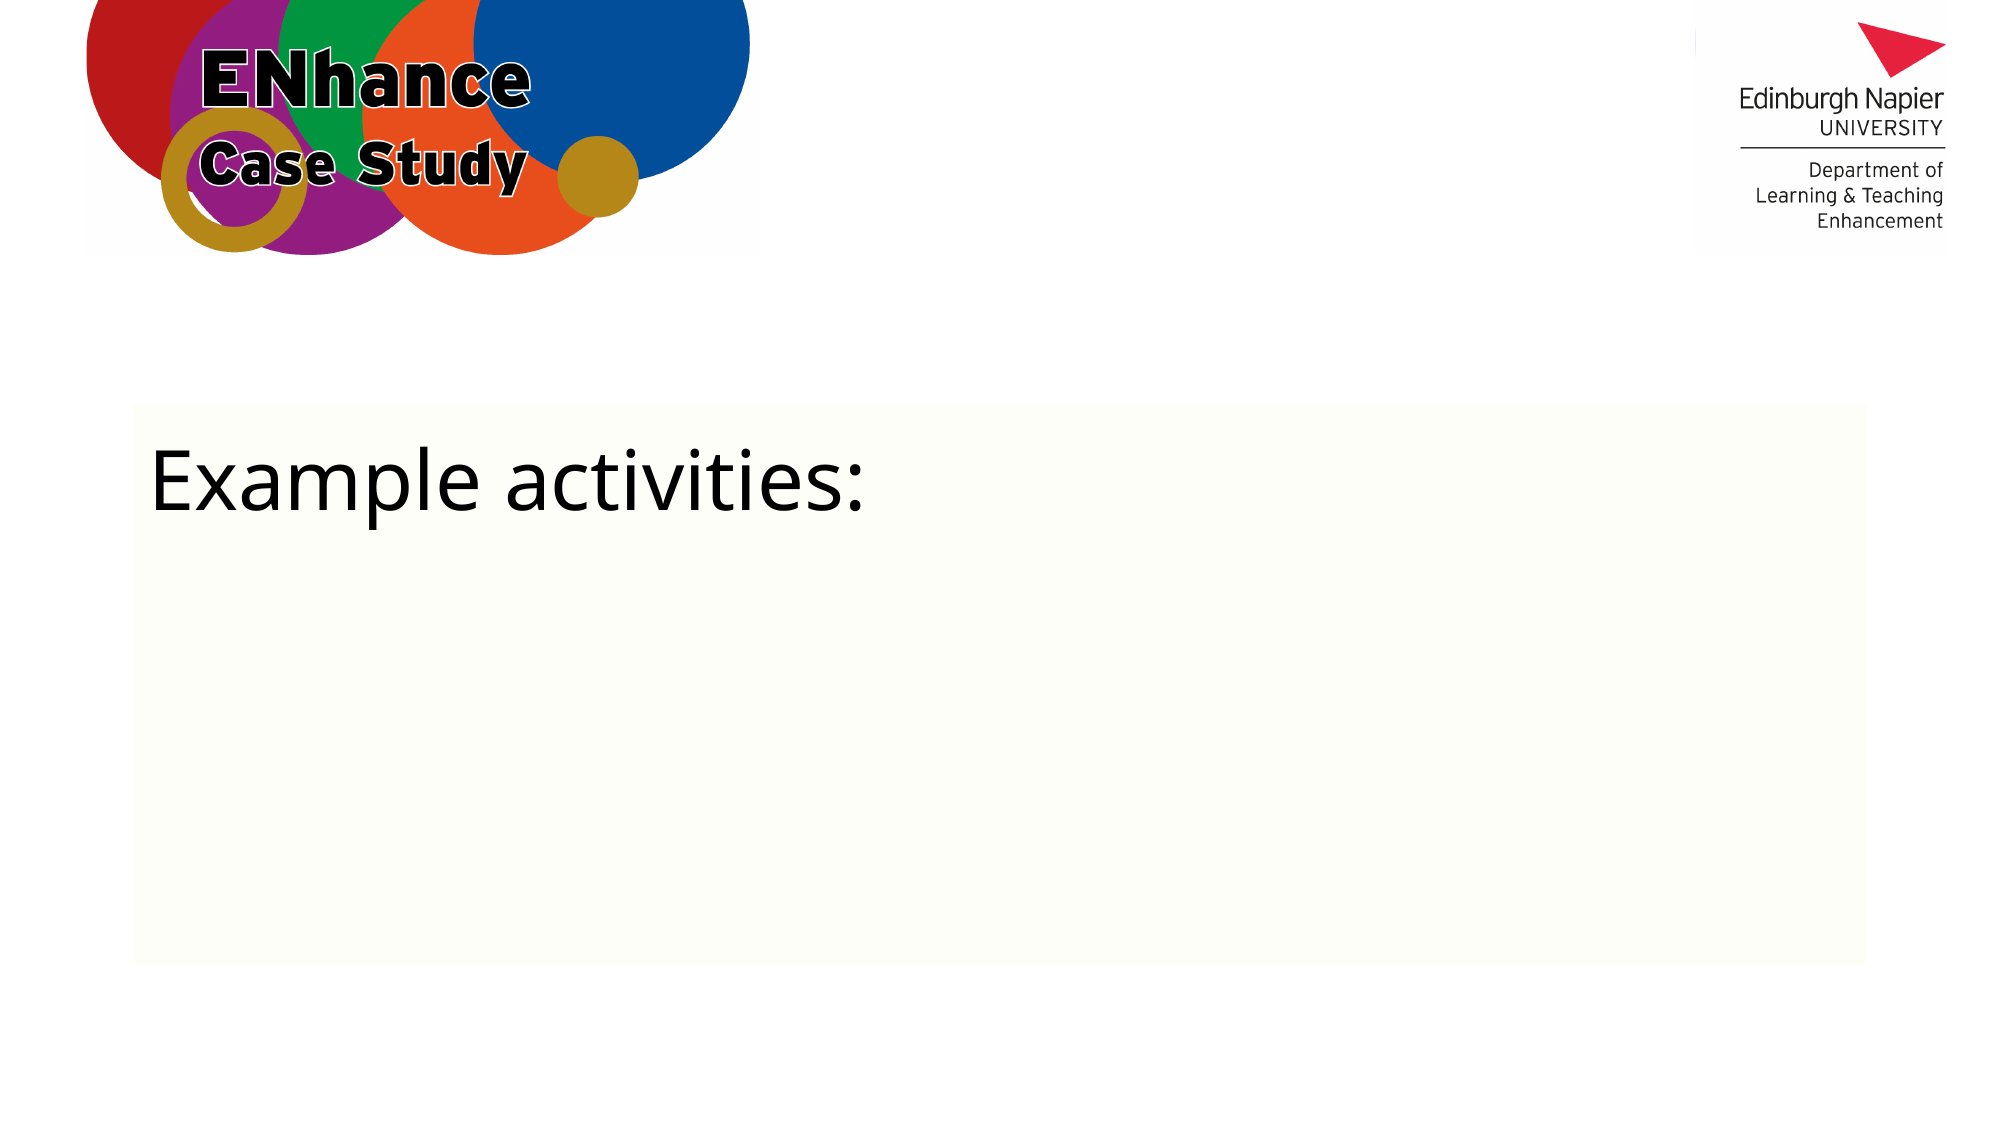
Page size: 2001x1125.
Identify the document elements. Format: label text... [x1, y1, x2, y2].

picture [1695, 0, 1946, 255]
list Example activities: [133, 404, 1867, 965]
picture [86, 0, 759, 255]
